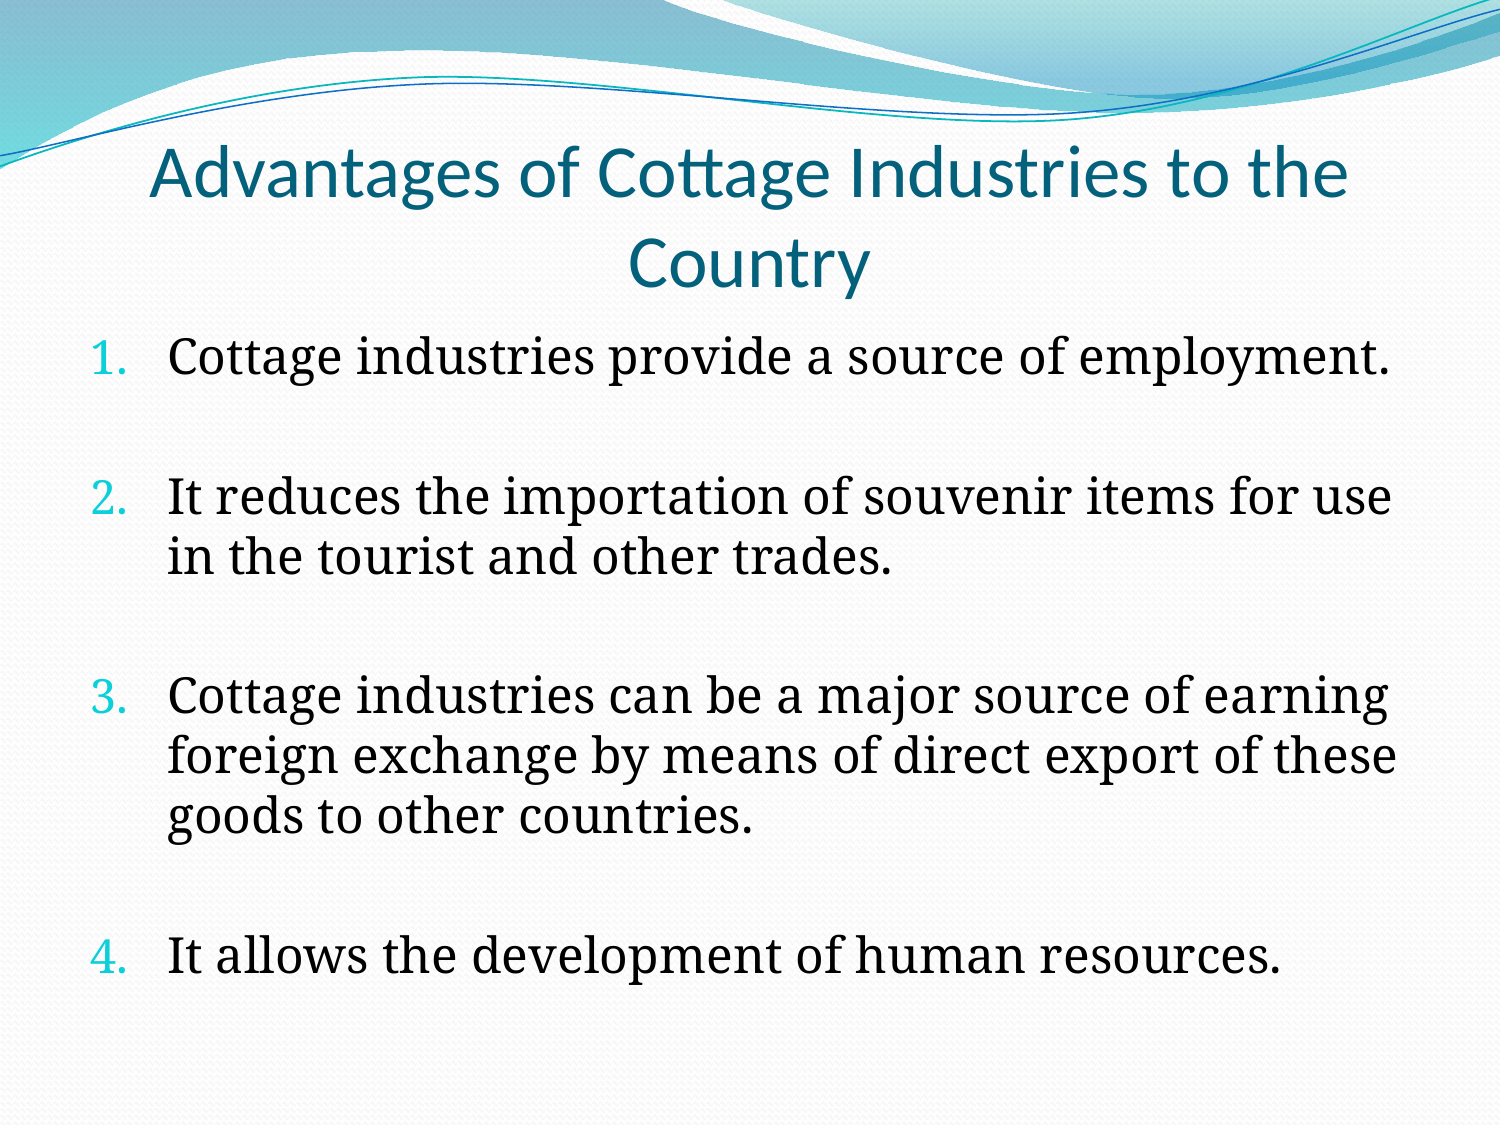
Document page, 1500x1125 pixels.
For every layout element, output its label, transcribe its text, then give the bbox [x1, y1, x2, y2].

title Advantages of Cottage Industries to the Country [75, 115, 1425, 303]
list Cottage industries provide a source of employment. It reduces the importation of souvenir items for use in the tourist and other trades. Cottage industries can be a major source of earning foreign exchange by means of direct export of these goods to other countries. It allows the development of human resources. [75, 317, 1425, 1038]
